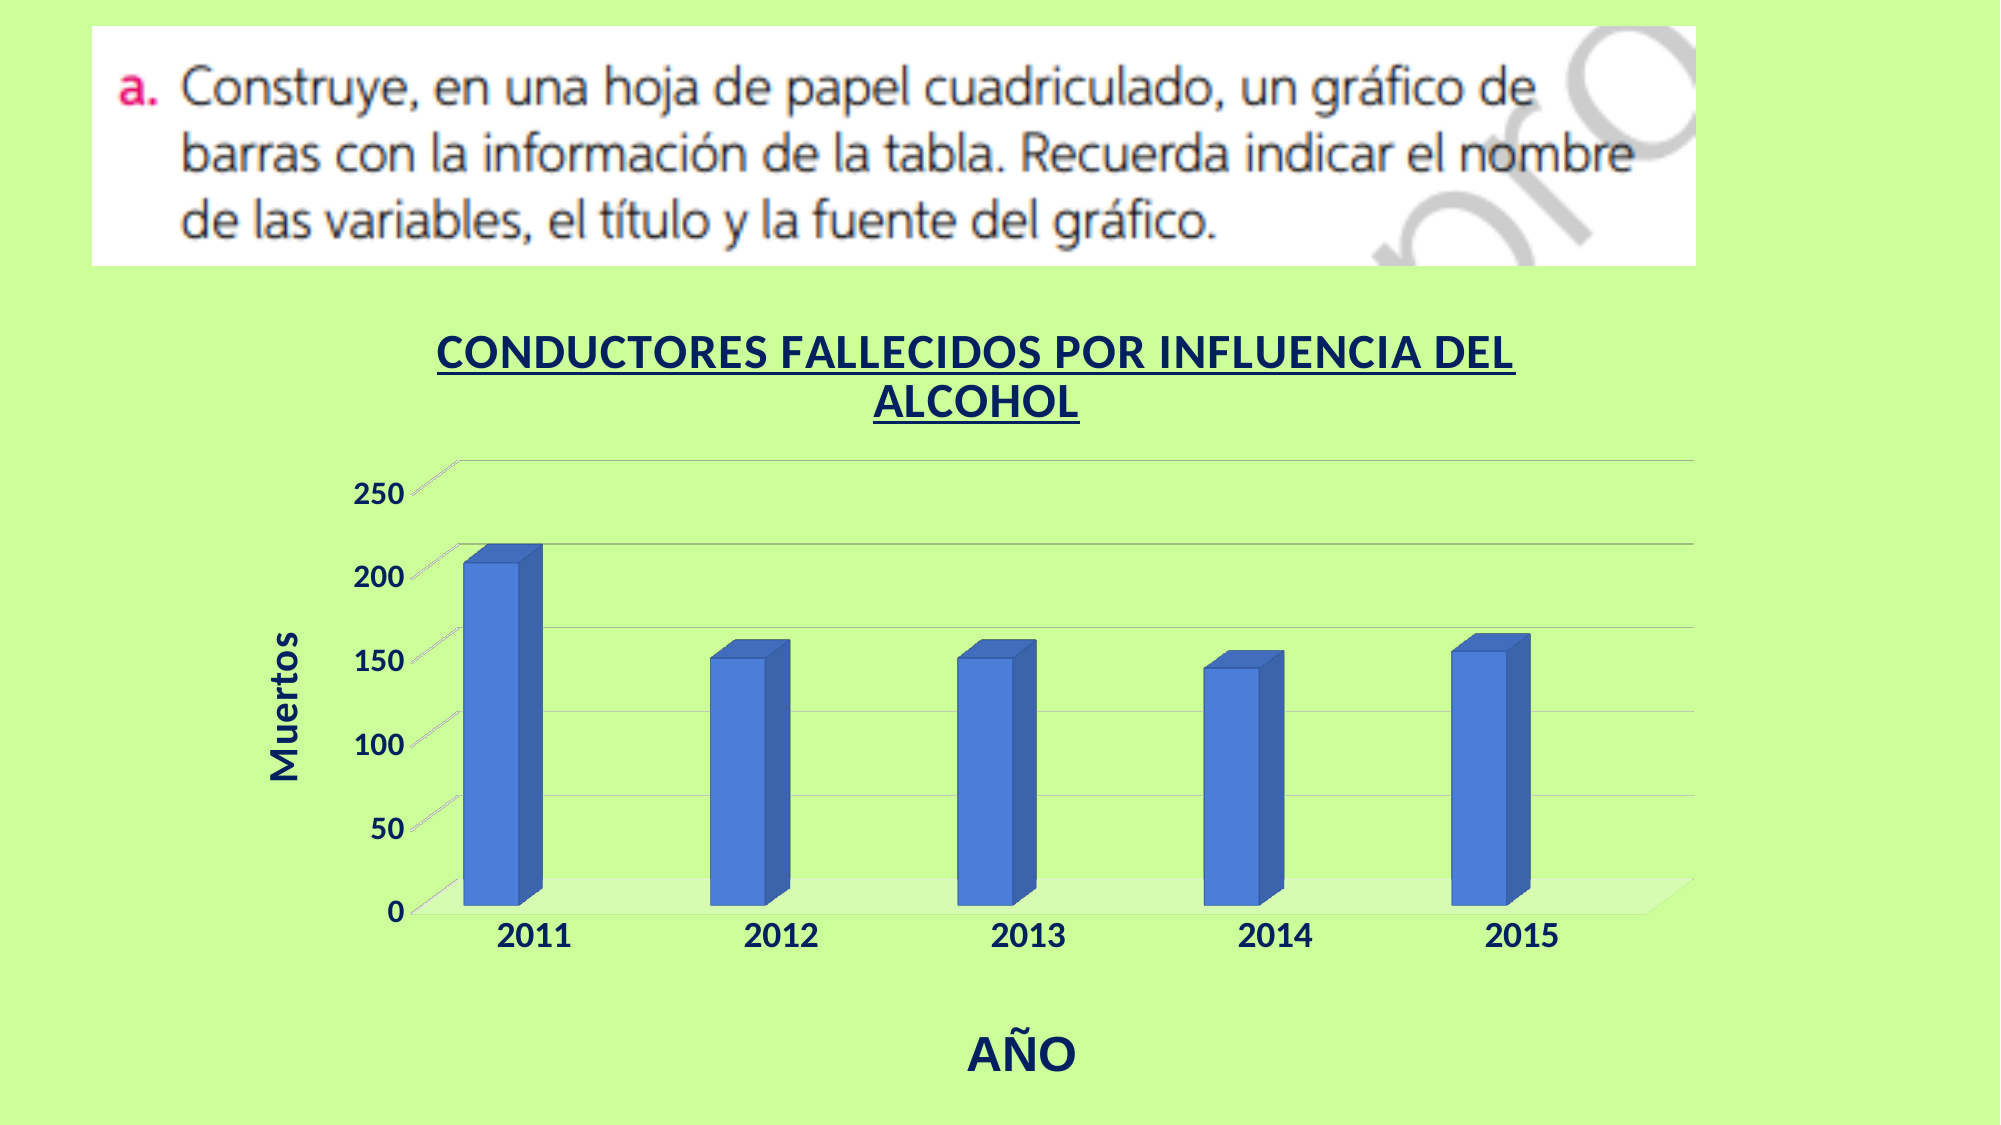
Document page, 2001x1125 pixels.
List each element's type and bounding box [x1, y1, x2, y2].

chart [226, 293, 1727, 1097]
picture [91, 26, 1696, 266]
